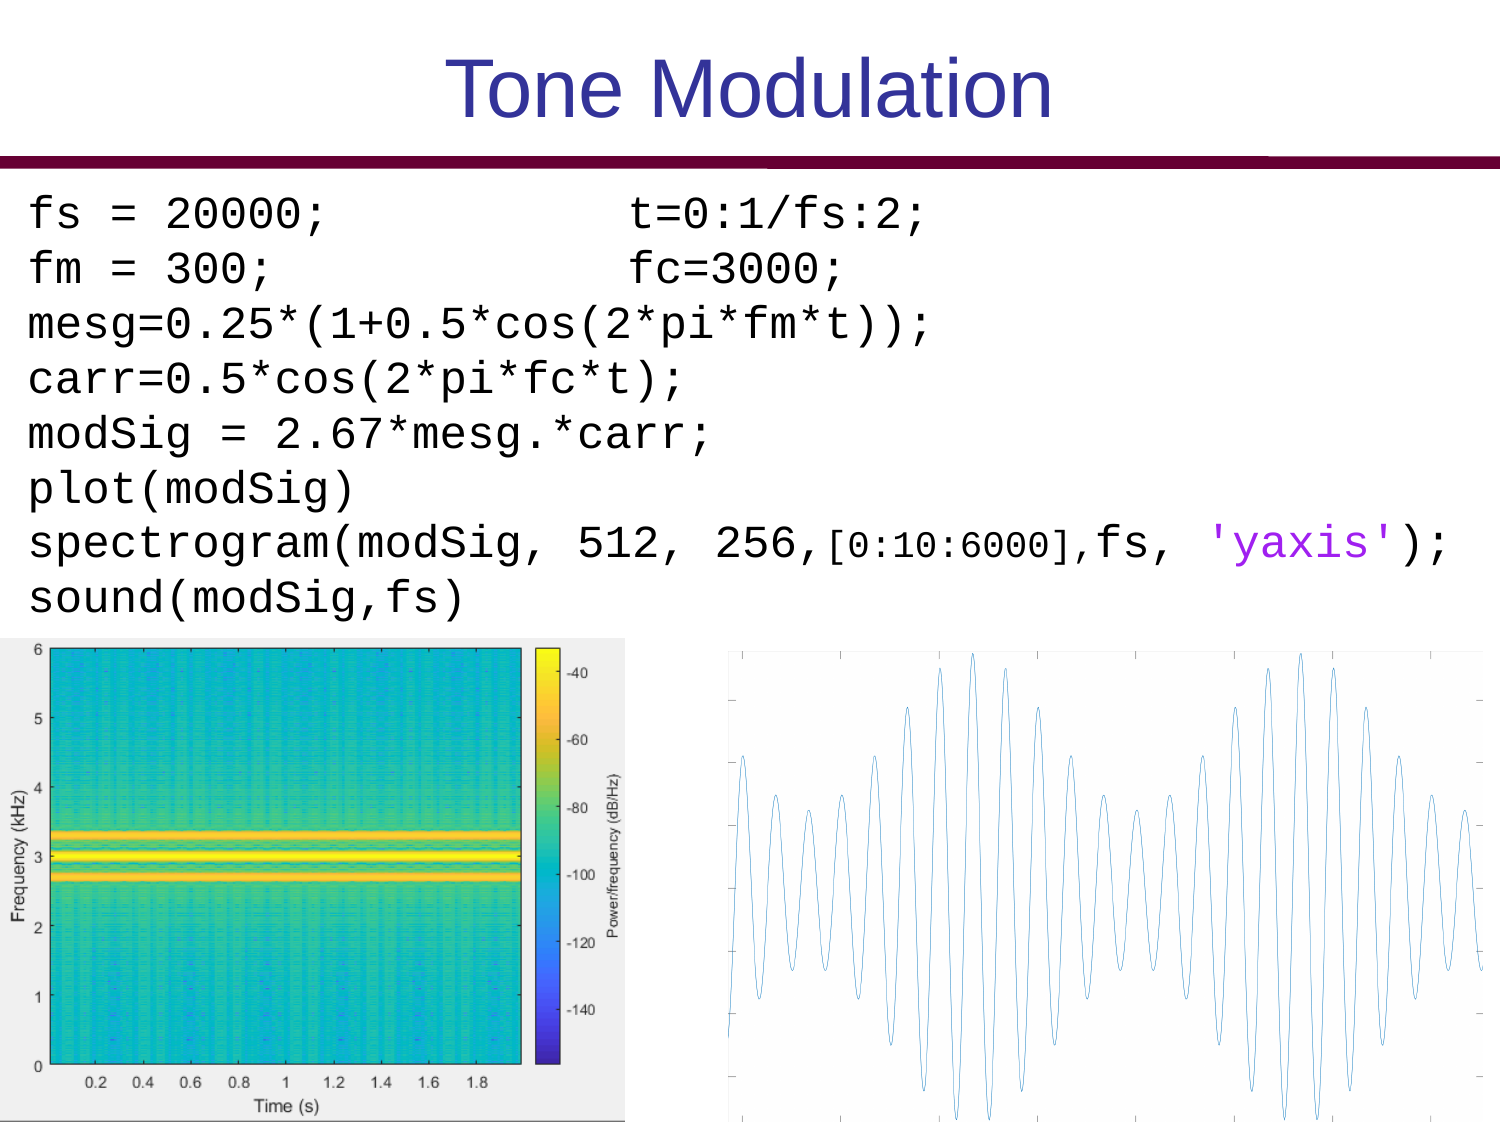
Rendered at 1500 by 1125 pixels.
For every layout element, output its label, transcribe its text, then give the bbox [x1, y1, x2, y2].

text_box fs = 20000; t=0:1/fs:2; fm = 300; fc=3000; mesg=0.25*(1+0.5*cos(2*pi*fm*t)); carr=0.5*cos(2*pi*fc*t); modSig = 2.67*mesg.*carr; plot(modSig) spectrogram(modSig, 512, 256,[0:10:6000],fs, 'yaxis'); sound(modSig,fs) [12, 174, 1481, 630]
title Tone Modulation [37, 24, 1463, 143]
picture [728, 651, 1483, 1122]
picture [0, 638, 626, 1122]
